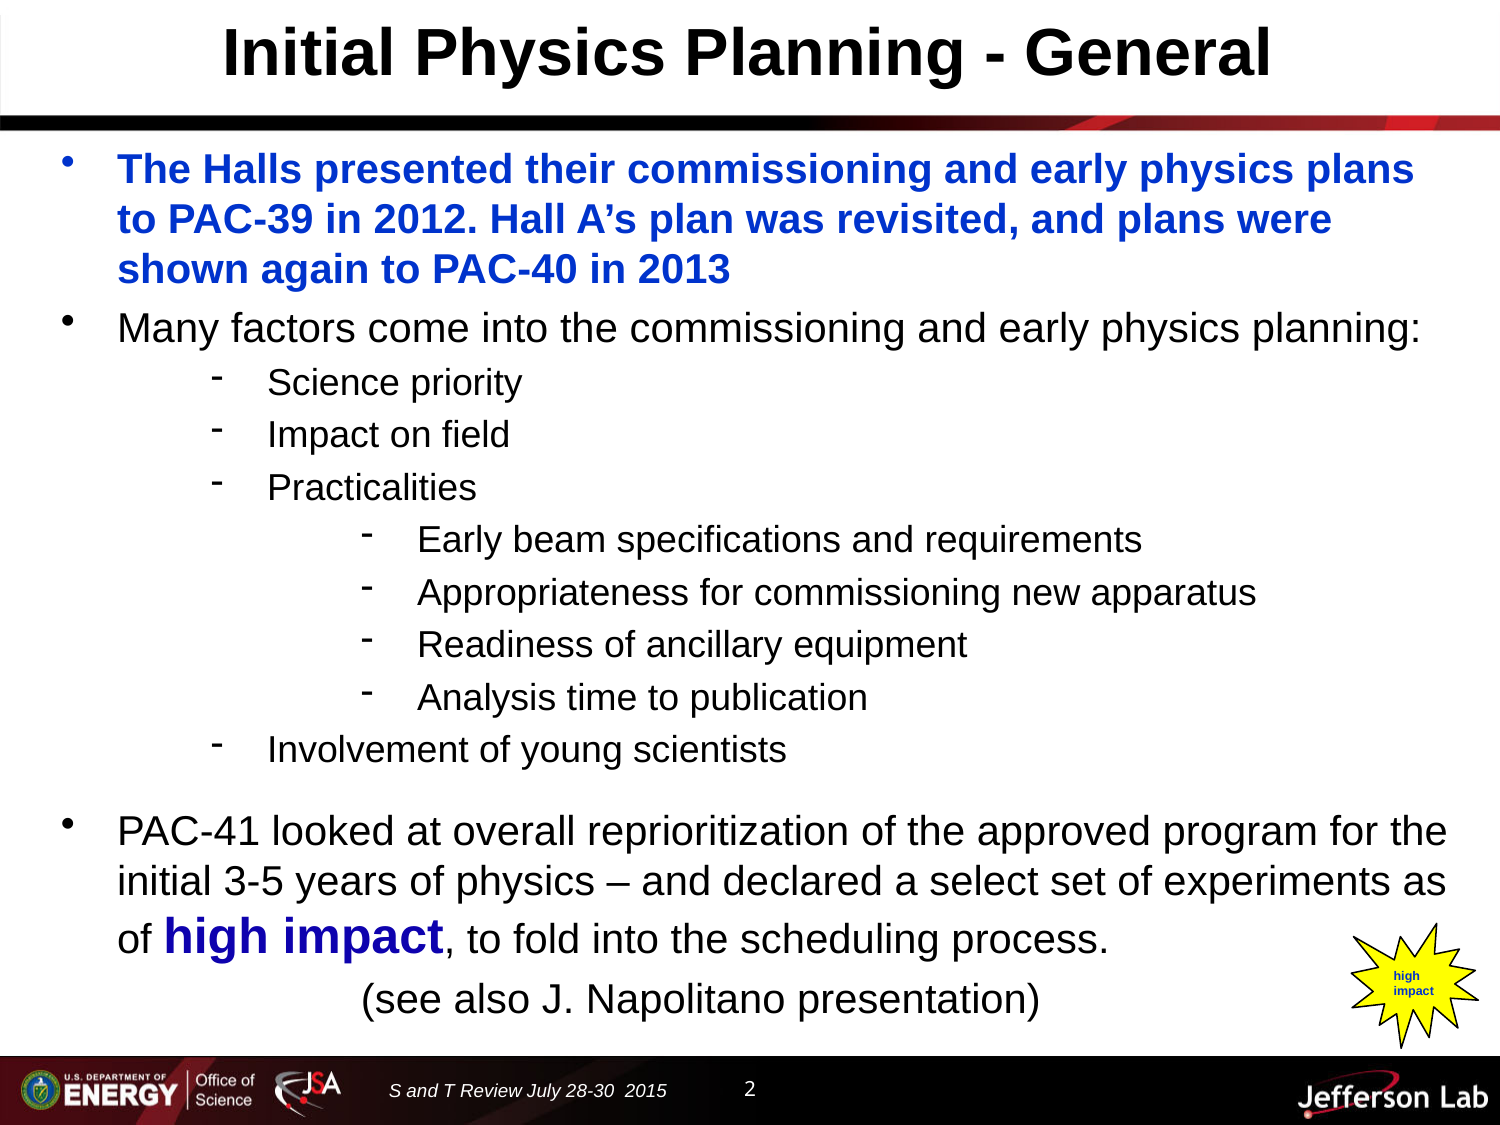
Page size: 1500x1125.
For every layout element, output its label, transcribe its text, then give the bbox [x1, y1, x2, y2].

picture [0, 0, 1500, 1125]
text_box high impact [1351, 923, 1479, 1049]
text_box The Halls presented their commissioning and early physics plans to PAC-39 in 2012. Hall A’s plan was revisited, and plans were shown again to PAC-40 in 2013 Many factors come into the commissioning and early physics planning: Science priority Impact on field Practicalities Early beam specifications and requirements Appropriateness for commissioning new apparatus Readiness of ancillary equipment Analysis time to publication Involvement of young scientists PAC-41 looked at overall reprioritization of the approved program for the initial 3-5 years of physics – and declared a select set of experiments as of high impact, to fold into the scheduling process. (see also J. Napolitano presentation) [46, 134, 1468, 1058]
text_box Initial Physics Planning - General [0, 1, 1499, 152]
